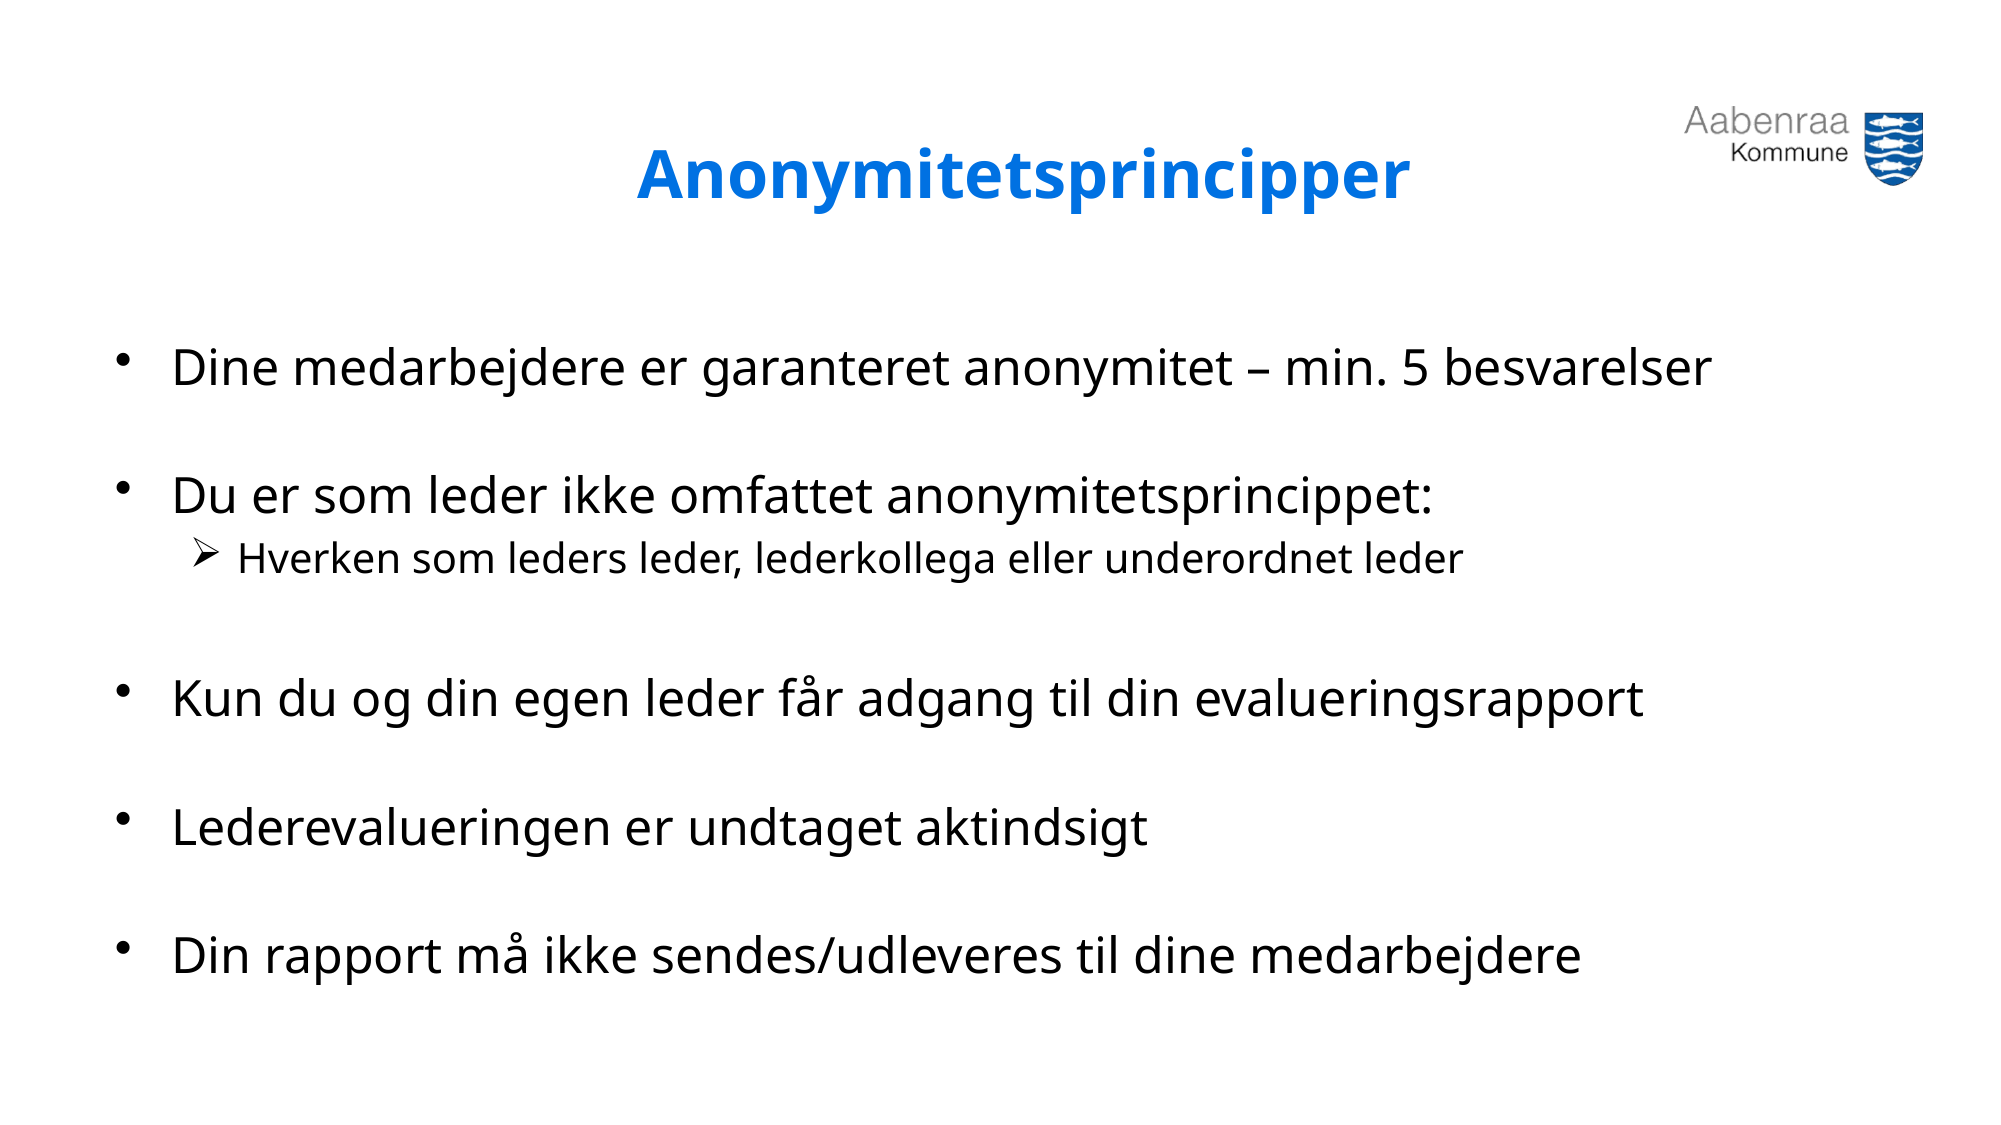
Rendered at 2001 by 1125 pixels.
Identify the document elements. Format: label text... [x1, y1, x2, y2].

title Anonymitetsprincipper [133, 77, 1934, 266]
list Dine medarbejdere er garanteret anonymitet – min. 5 besvarelser Du er som leder ikke omfattet anonymitetsprincippet: Hverken som leders leder, lederkollega eller underordnet leder Kun du og din egen leder får adgang til din evalueringsrapport Lederevalueringen er undtaget aktindsigt Din rapport må ikke sendes/udleveres til dine medarbejdere [99, 327, 1901, 1071]
